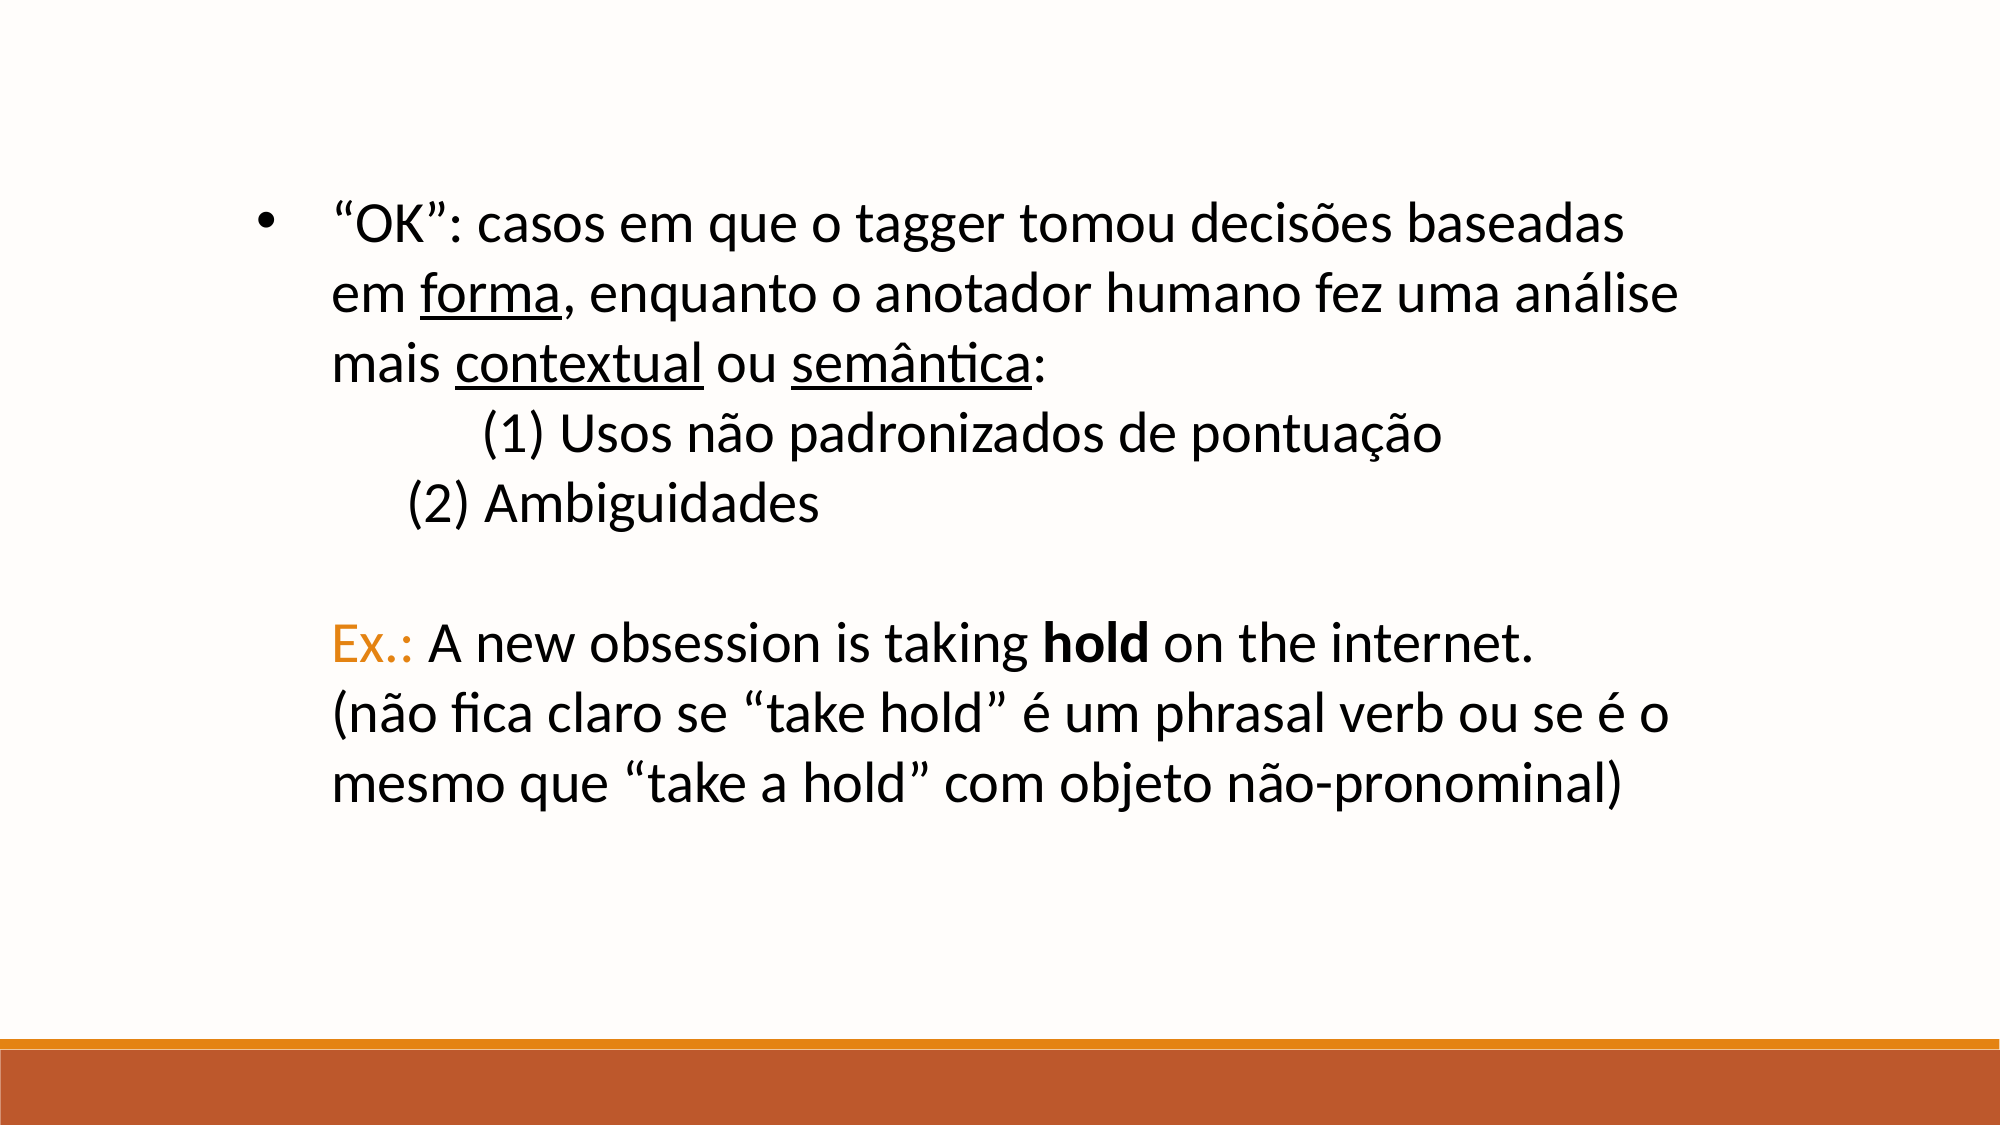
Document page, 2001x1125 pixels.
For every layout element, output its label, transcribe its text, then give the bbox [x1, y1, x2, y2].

text_box “OK”: casos em que o tagger tomou decisões baseadas em forma, enquanto o anotador humano fez uma análise mais contextual ou semântica: (1) Usos não padronizados de pontuação (2) Ambiguidades Ex.: A new obsession is taking hold on the internet. (não fica claro se “take hold” é um phrasal verb ou se é o mesmo que “take a hold” com objeto não-pronominal) [241, 176, 1698, 1032]
